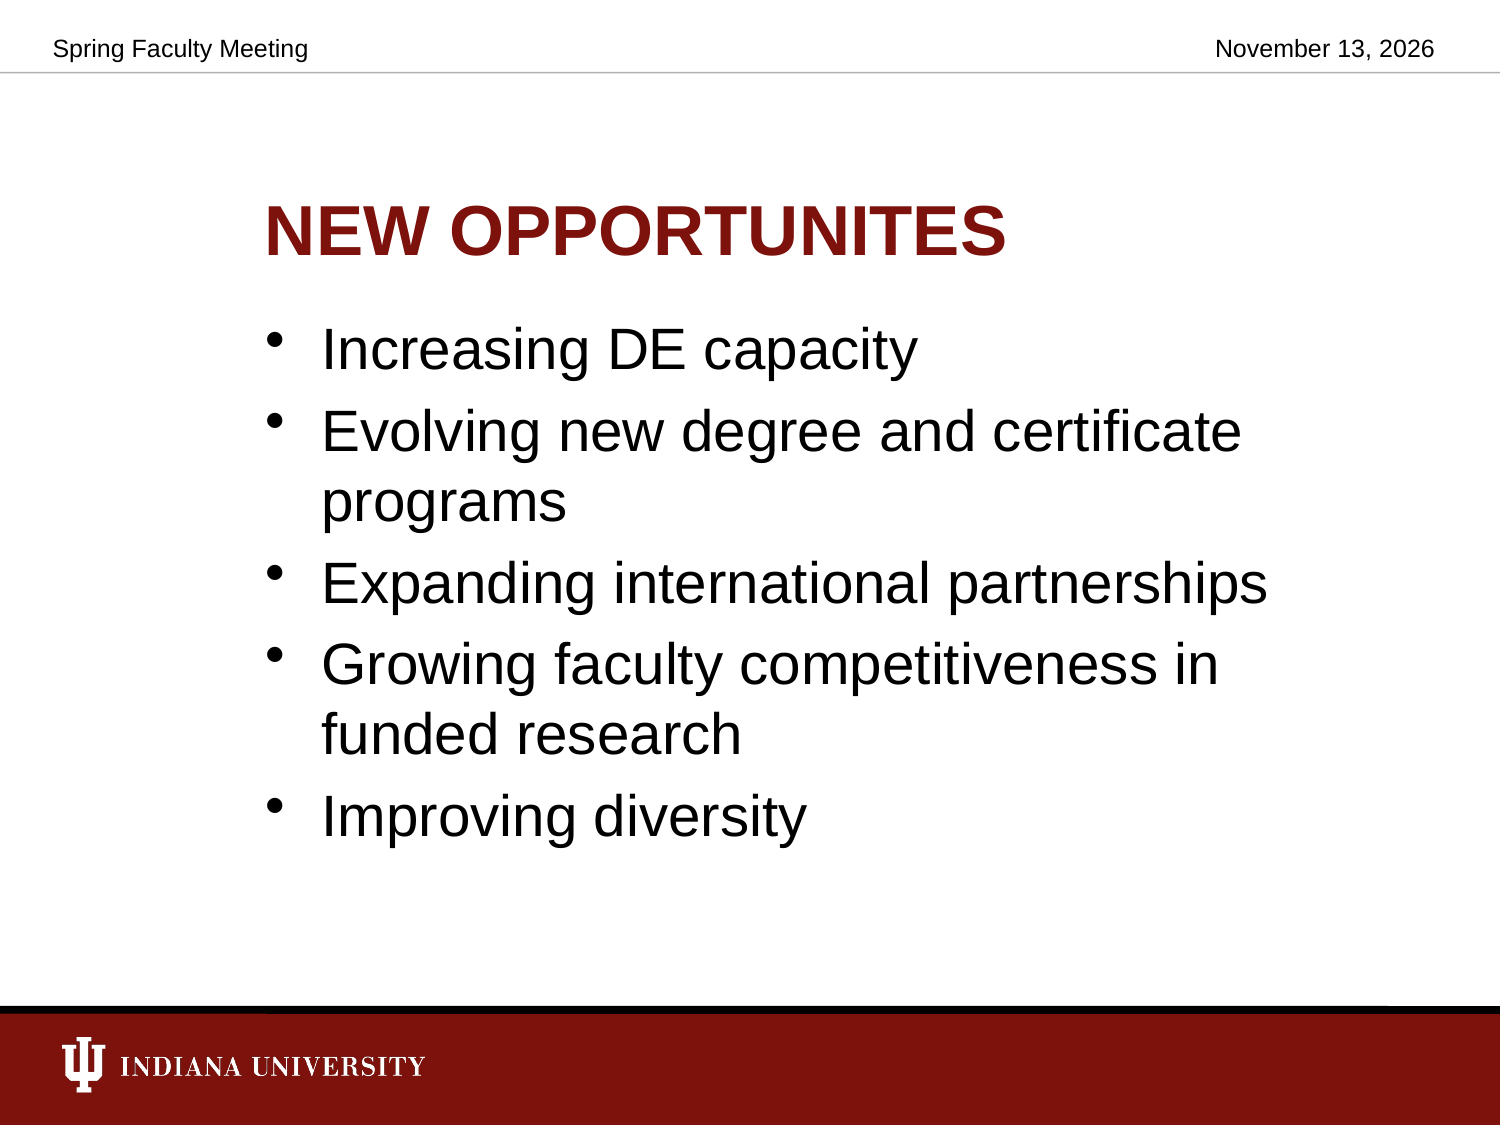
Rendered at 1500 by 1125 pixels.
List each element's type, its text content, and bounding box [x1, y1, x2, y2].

title NEW OPPORTUNITES [249, 132, 1417, 321]
list Increasing DE capacity Evolving new degree and certificate programs Expanding international partnerships Growing faculty competitiveness in funded research Improving diversity [250, 303, 1417, 967]
picture [62, 1037, 425, 1098]
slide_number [1199, 24, 1463, 76]
footer Spring Faculty Meeting [37, 24, 851, 76]
